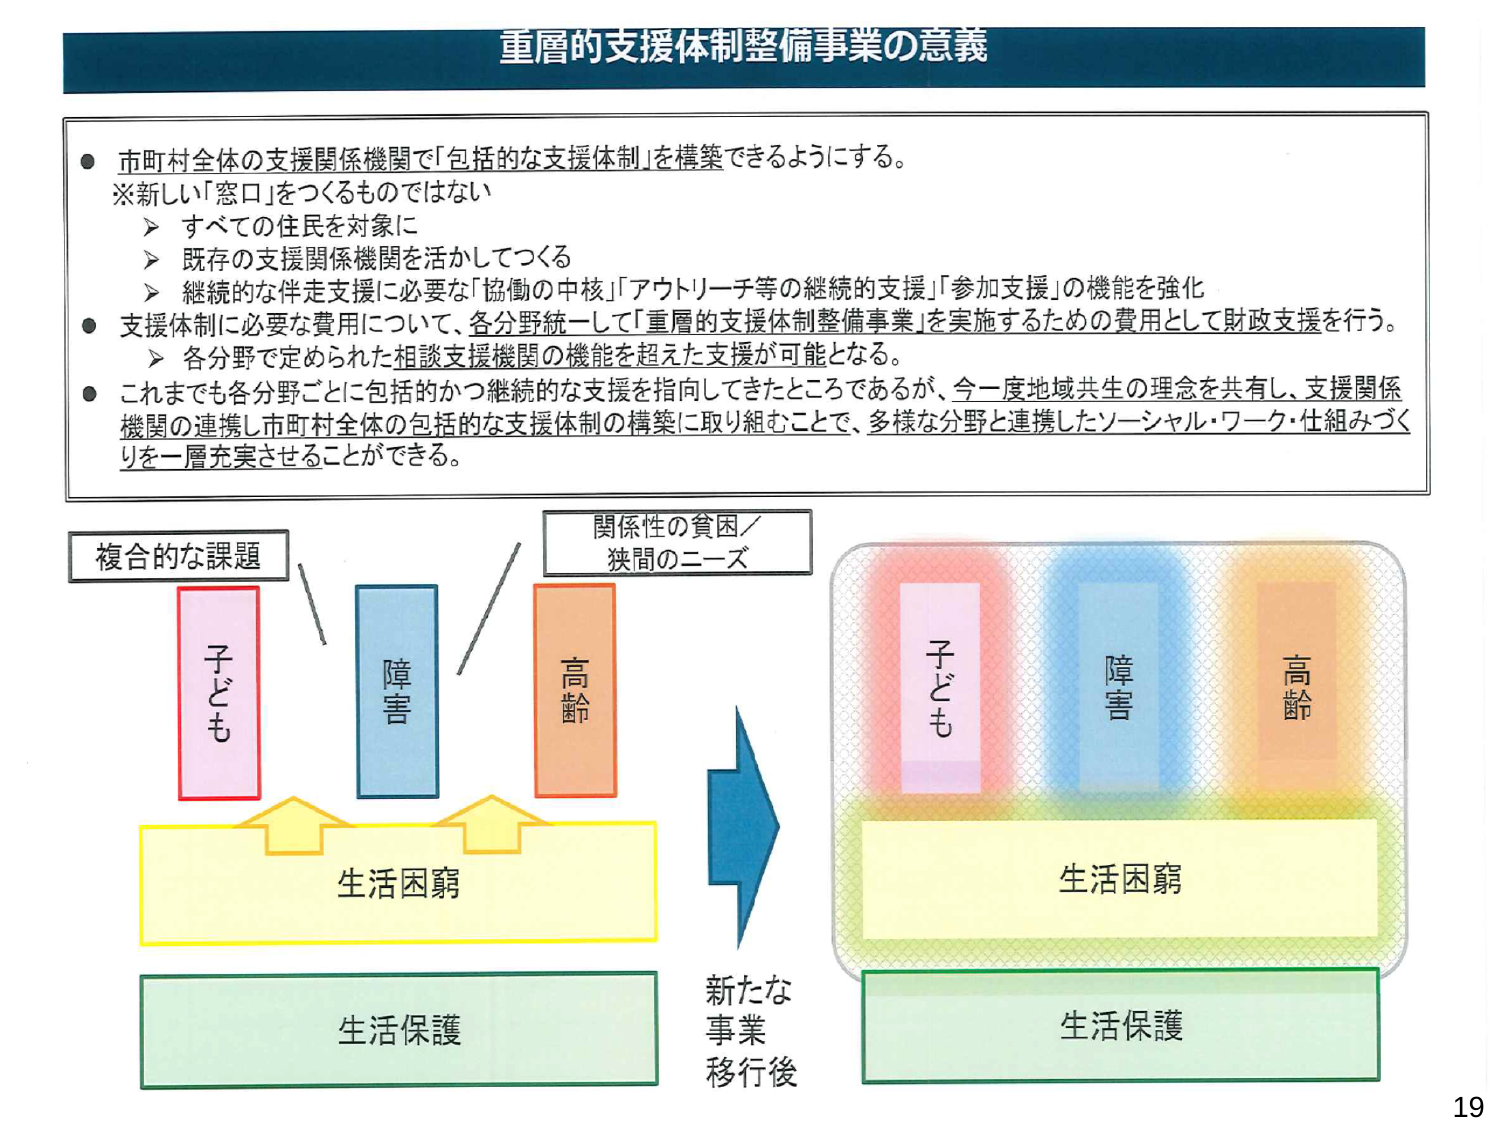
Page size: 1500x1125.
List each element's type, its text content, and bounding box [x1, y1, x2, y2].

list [216, 0, 1290, 1125]
slide_number 19 [1294, 1080, 1500, 1125]
